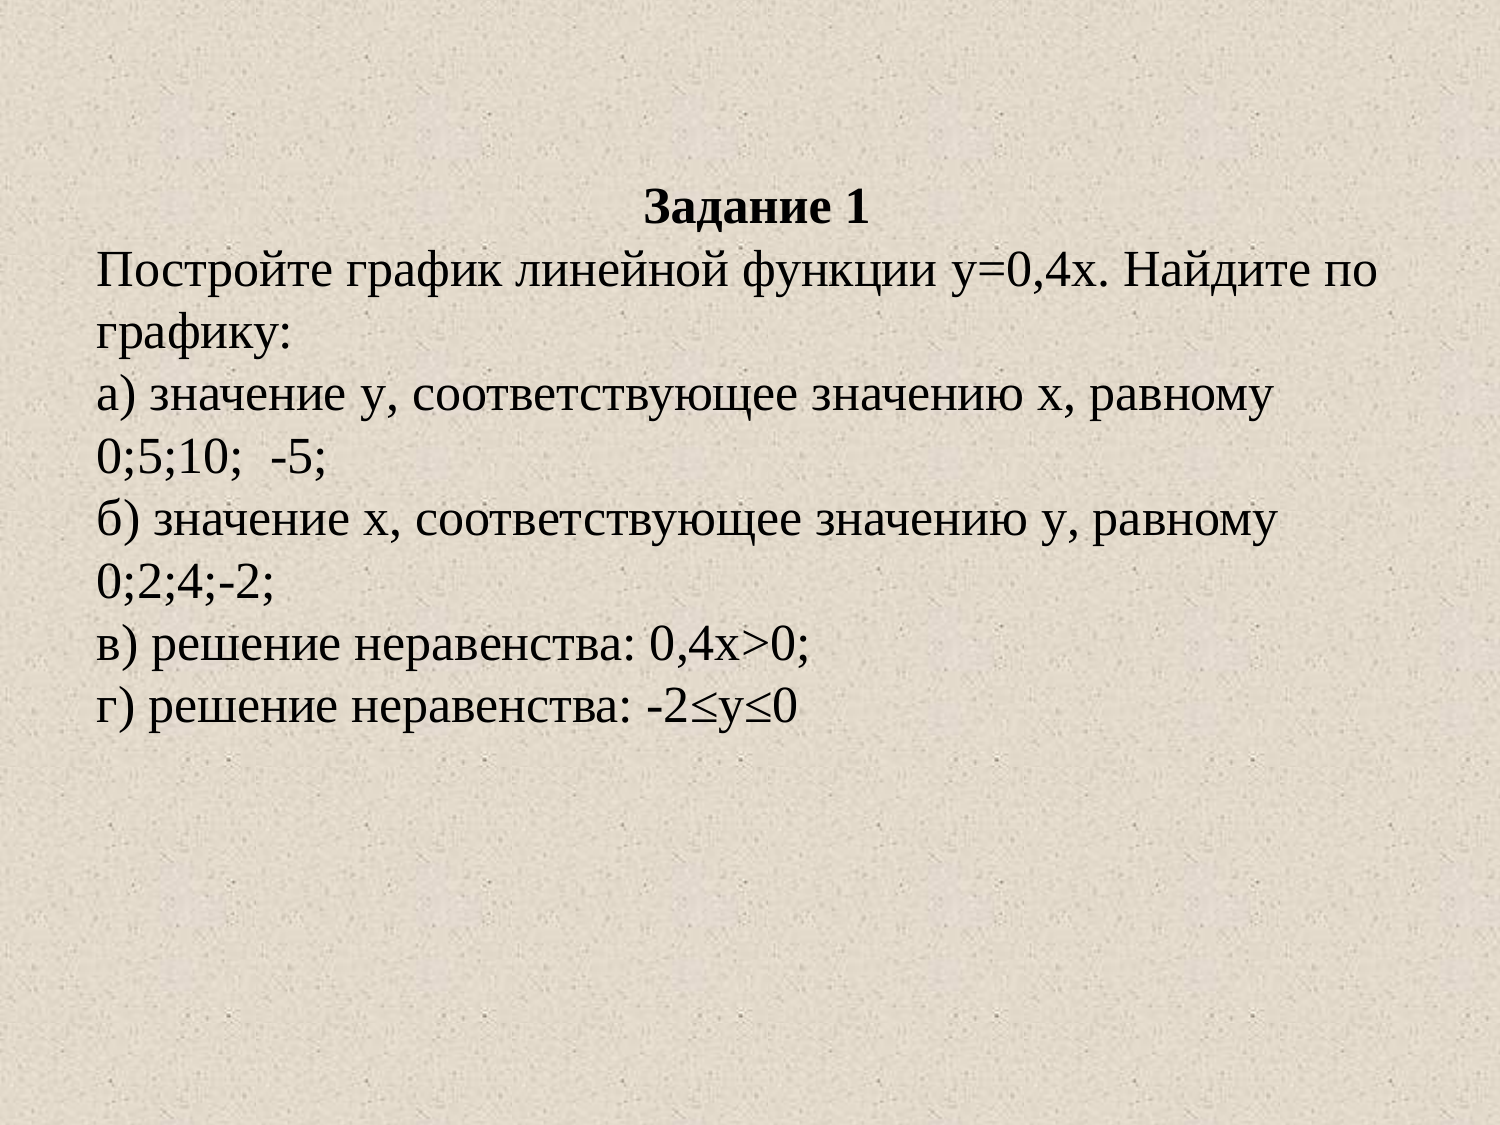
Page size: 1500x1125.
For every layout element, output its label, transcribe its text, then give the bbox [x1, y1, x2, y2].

picture [0, 0, 1500, 1125]
text_box Задание 1 Постройте график линейной функции y=0,4x. Найдите по графику: а) значение y, соответствующее значению x, равному 0;5;10; -5; б) значение x, соответствующее значению y, равному 0;2;4;-2; в) решение неравенства: 0,4x>0; г) решение неравенства: -2≤y≤0 [81, 23, 1432, 1102]
